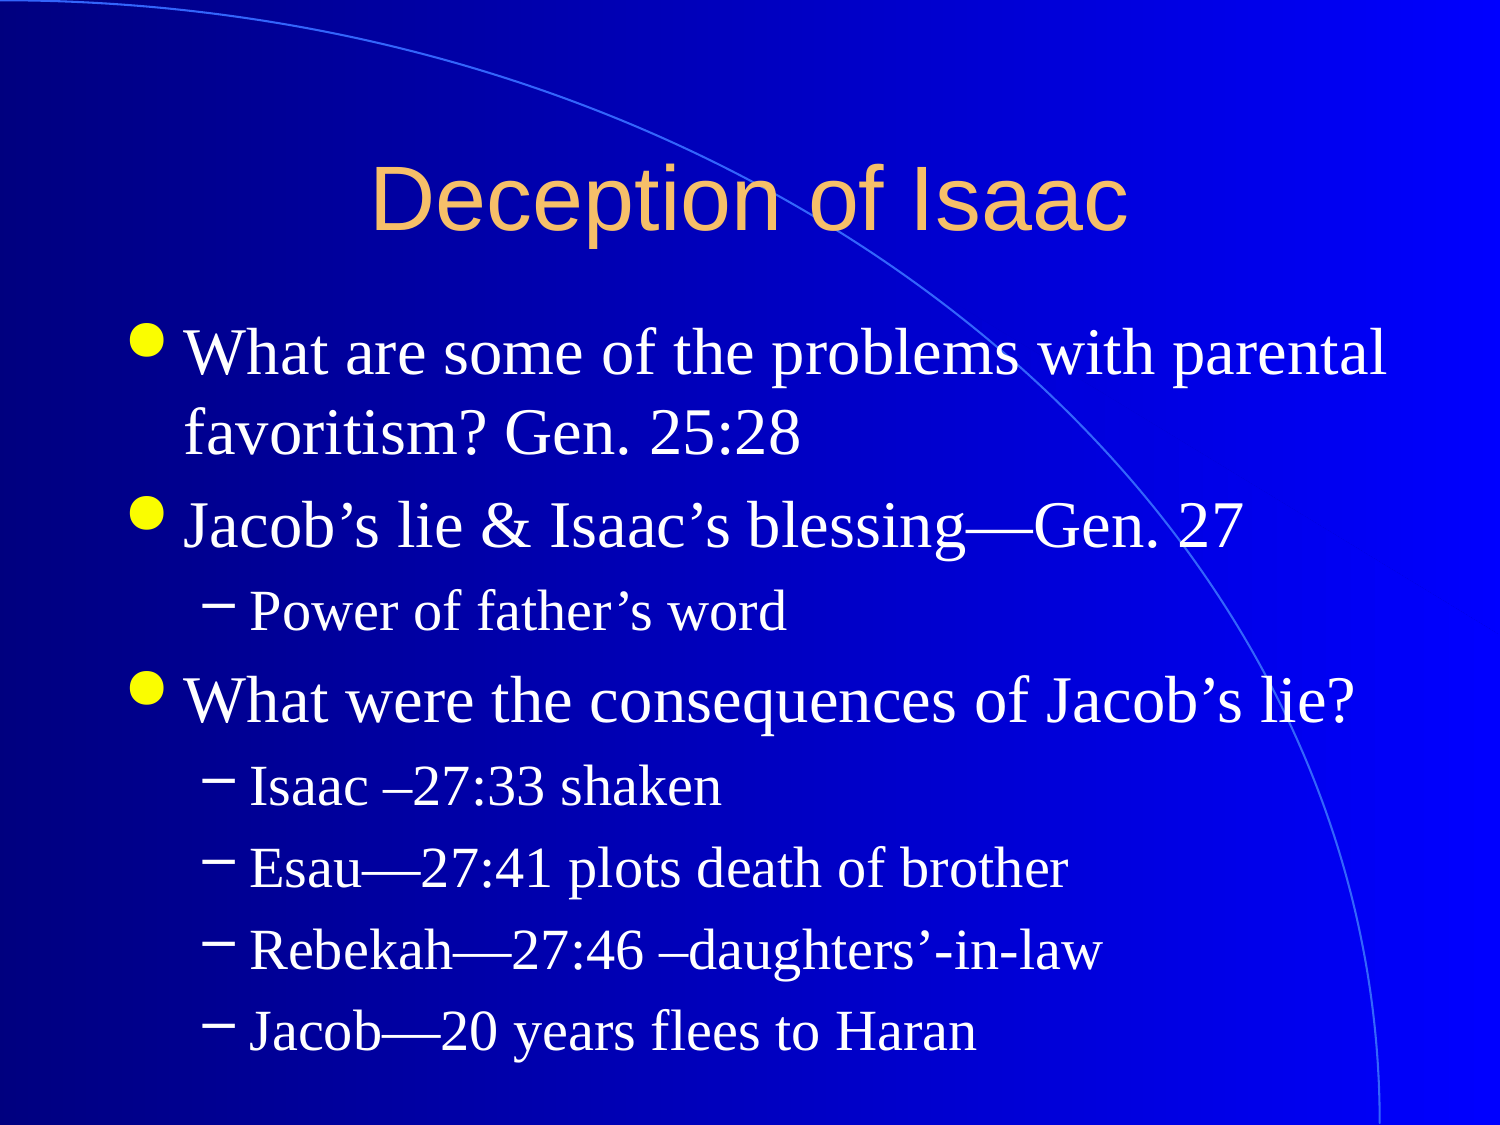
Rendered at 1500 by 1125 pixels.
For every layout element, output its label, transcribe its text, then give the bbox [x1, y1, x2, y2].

list What are some of the problems with parental favoritism? Gen. 25:28 Jacob’s lie & Isaac’s blessing—Gen. 27 Power of father’s word What were the consequences of Jacob’s lie? Isaac –27:33 shaken Esau—27:41 plots death of brother Rebekah—27:46 –daughters’-in-law Jacob—20 years flees to Haran [112, 299, 1413, 975]
title Deception of Isaac [112, 99, 1388, 288]
